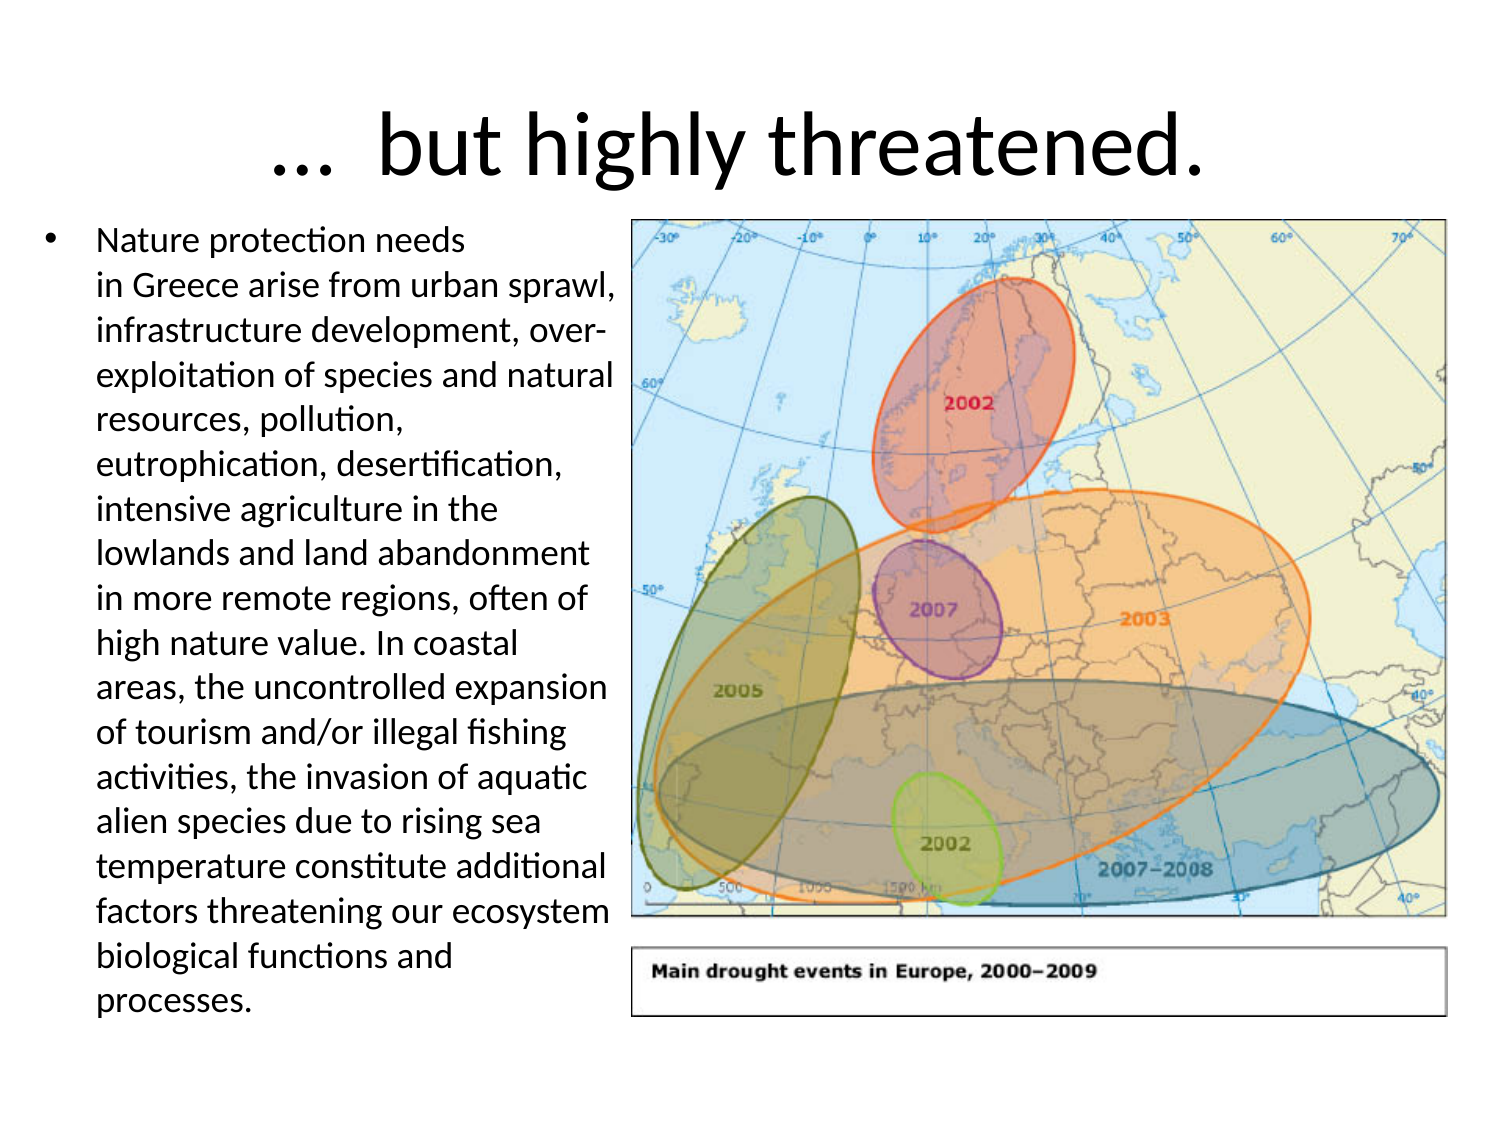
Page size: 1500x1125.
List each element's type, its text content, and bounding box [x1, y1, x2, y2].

picture [631, 219, 1448, 1017]
list Nature protection needs in Greece arise from urban sprawl, infrastructure development, over-exploitation of species and natural resources, pollution, eutrophication, desertification, intensive agriculture in the lowlands and land abandonment in more remote regions, often of high nature value. In coastal areas, the uncontrolled expansion of tourism and/or illegal fishing activities, the invasion of aquatic alien species due to rising sea temperature constitute additional factors threatening our ecosystem biological functions and processes. [29, 208, 632, 1071]
title … but highly threatened. [75, 45, 1425, 218]
